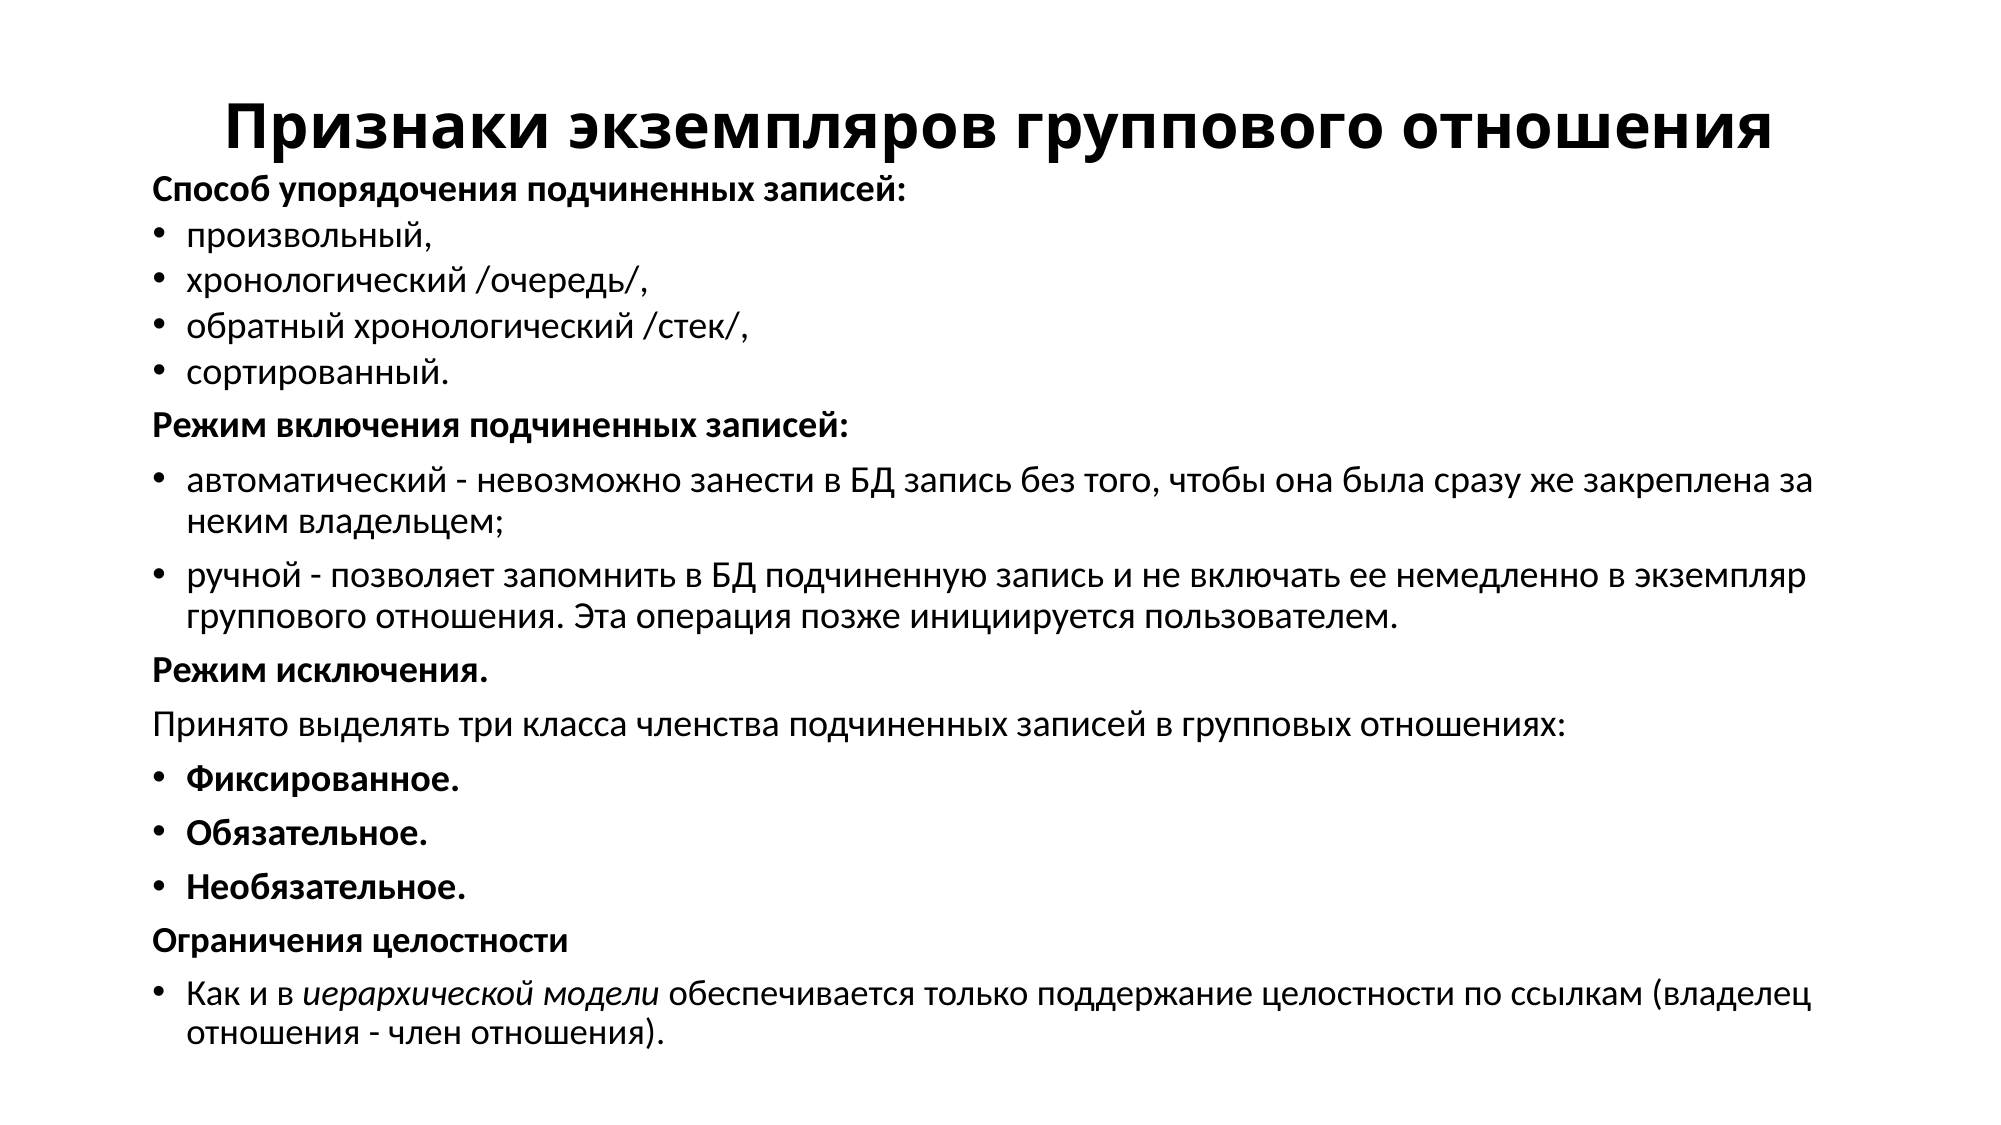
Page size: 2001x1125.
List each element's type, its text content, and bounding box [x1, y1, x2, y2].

list Способ упорядочения подчиненных записей: произвольный, хронологический /очередь/, обратный хронологический /стек/, сортированный. Режим включения подчиненных записей: автоматический - невозможно занести в БД запись без того, чтобы она была сразу же закреплена за неким владельцем; ручной - позволяет запомнить в БД подчиненную запись и не включать ее немедленно в экземпляр группового отношения. Эта операция позже инициируется пользователем. Режим исключения. Принято выделять три класса членства подчиненных записей в групповых отношениях: Фиксированное. Обязательное. Необязательное. Ограничения целостности Как и в иерархической модели обеспечивается только поддержание целостности по ссылкам (владелец отношения - член отношения). [137, 155, 1863, 1068]
title Признаки экземпляров группового отношения [137, 59, 1863, 155]
